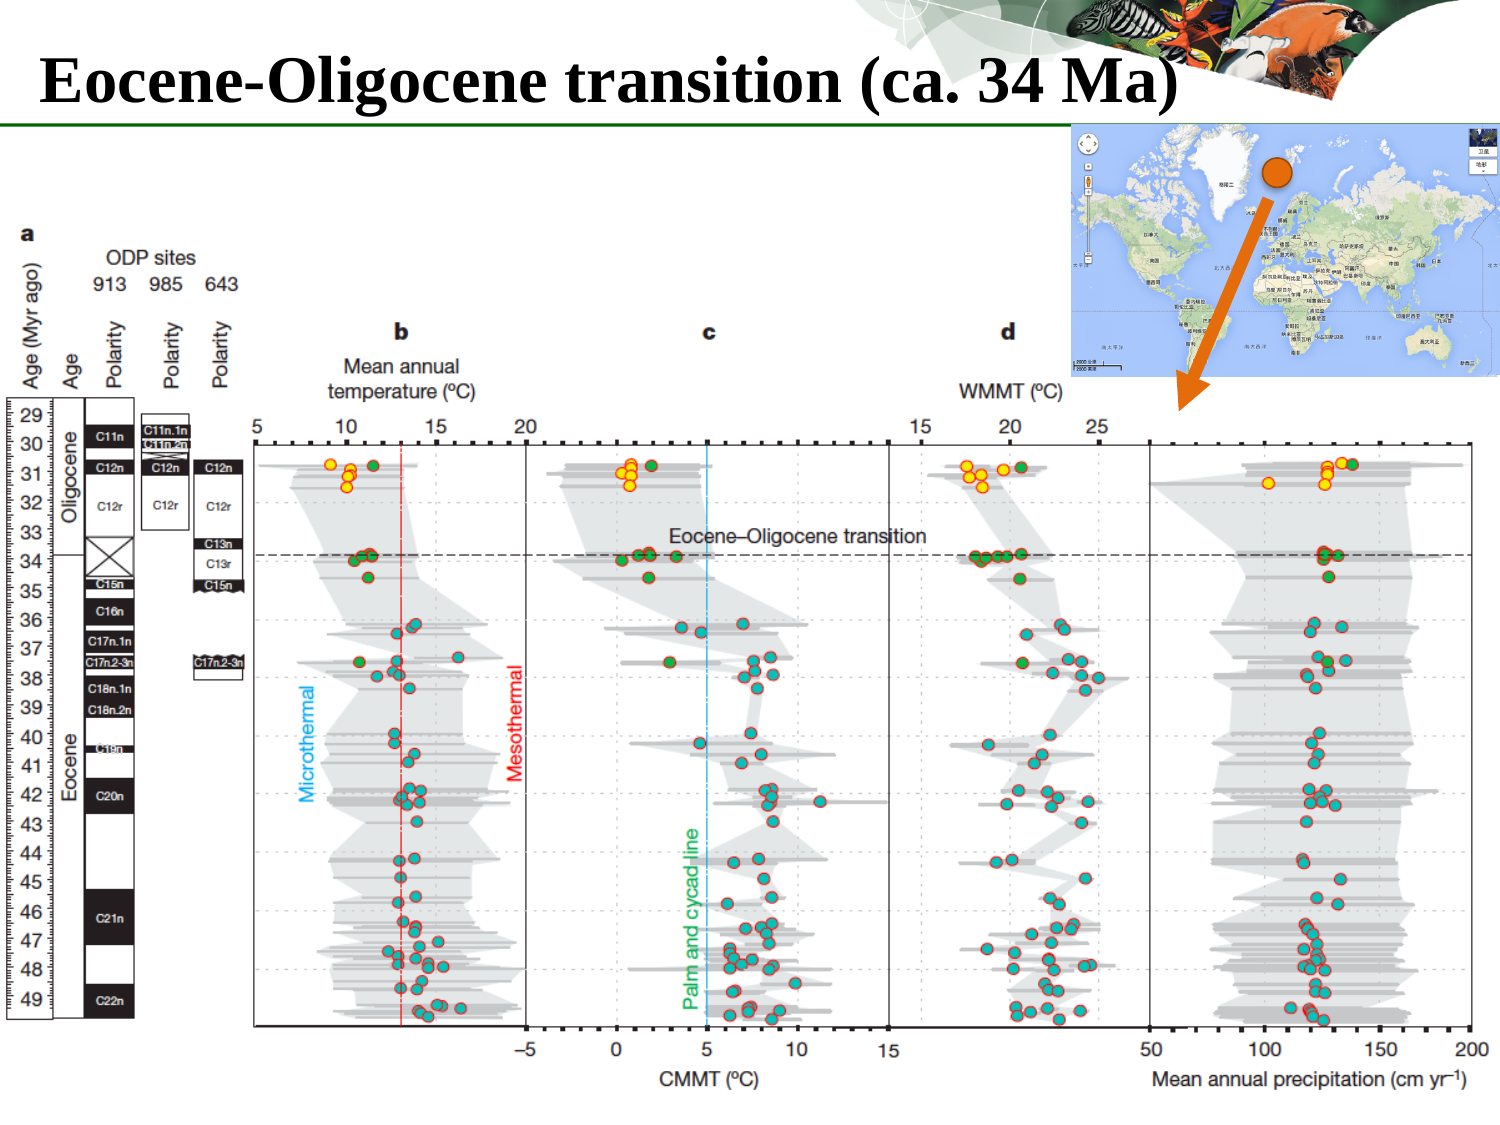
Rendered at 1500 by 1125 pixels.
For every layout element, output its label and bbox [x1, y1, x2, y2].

text_box [0, 0, 1500, 126]
text_box [1178, 198, 1269, 412]
picture [0, 124, 1500, 1101]
